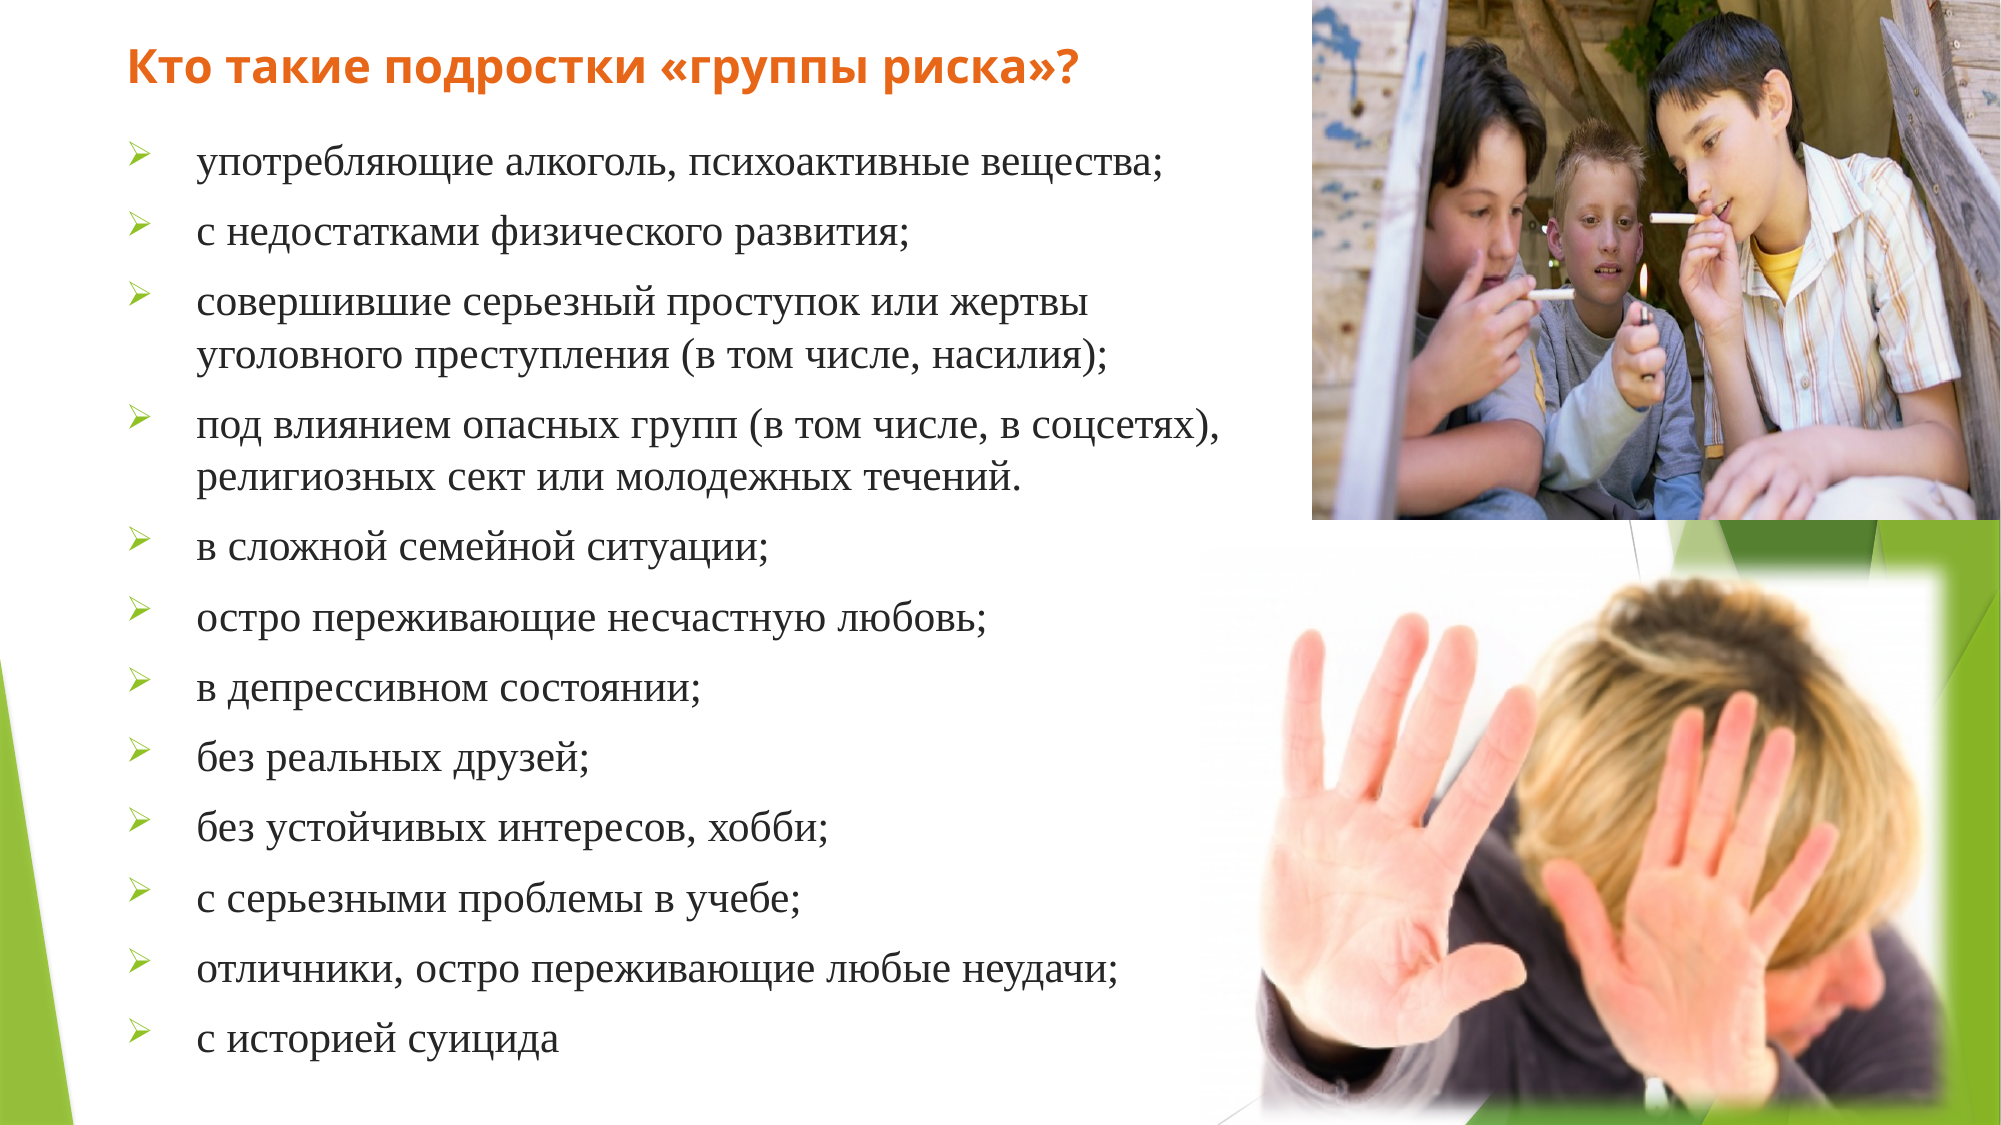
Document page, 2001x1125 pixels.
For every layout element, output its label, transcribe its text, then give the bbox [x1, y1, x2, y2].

title Кто такие подростки «группы риска»? [111, 28, 1307, 158]
picture [1198, 548, 1964, 1125]
picture [1311, 0, 2000, 521]
list употребляющие алкоголь, психоактивные вещества; с недостатками физического развития; совершившие серьезный проступок или жертвы уголовного преступления (в том числе, насилия); под влиянием опасных групп (в том числе, в соцсетях), религиозных сект или молодежных течений. в сложной семейной ситуации; остро переживающие несчастную любовь; в депрессивном состоянии; без реальных друзей; без устойчивых интересов, хобби; с серьезными проблемы в учебе; отличники, остро переживающие любые неудачи; с историей суицида [111, 124, 1292, 1076]
